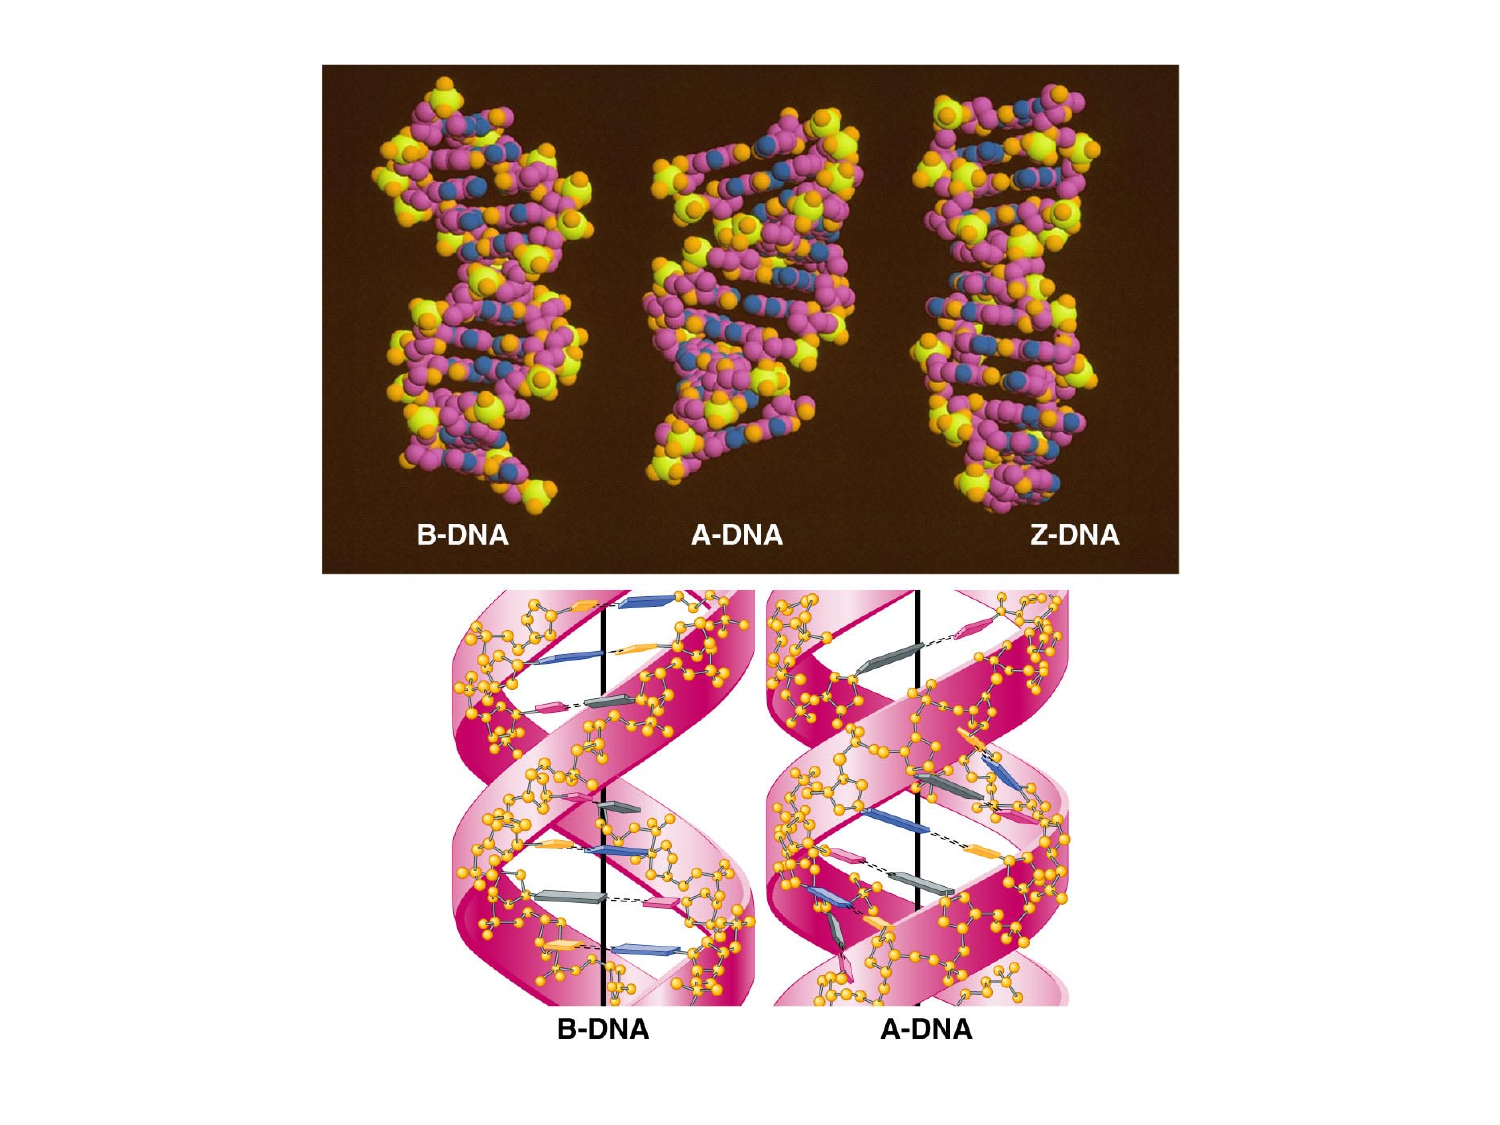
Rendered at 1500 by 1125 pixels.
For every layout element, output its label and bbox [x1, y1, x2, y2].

picture [302, 44, 1198, 1056]
